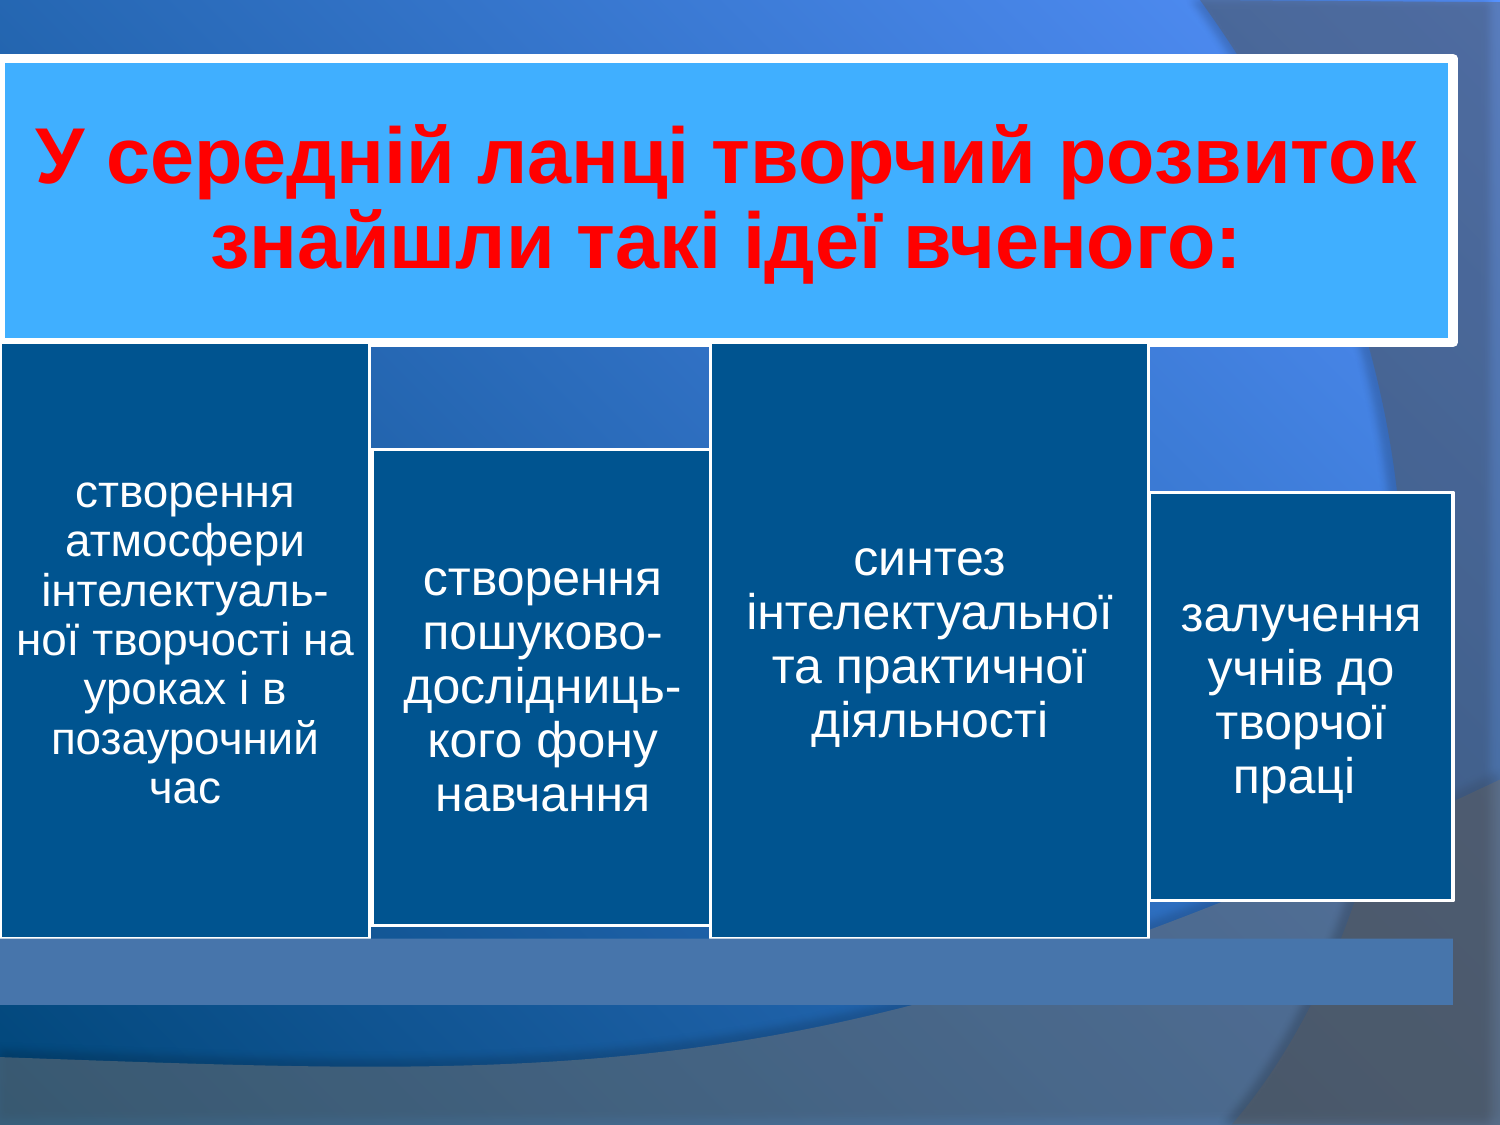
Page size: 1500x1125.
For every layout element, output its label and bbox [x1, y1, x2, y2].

list [0, 58, 1454, 1006]
